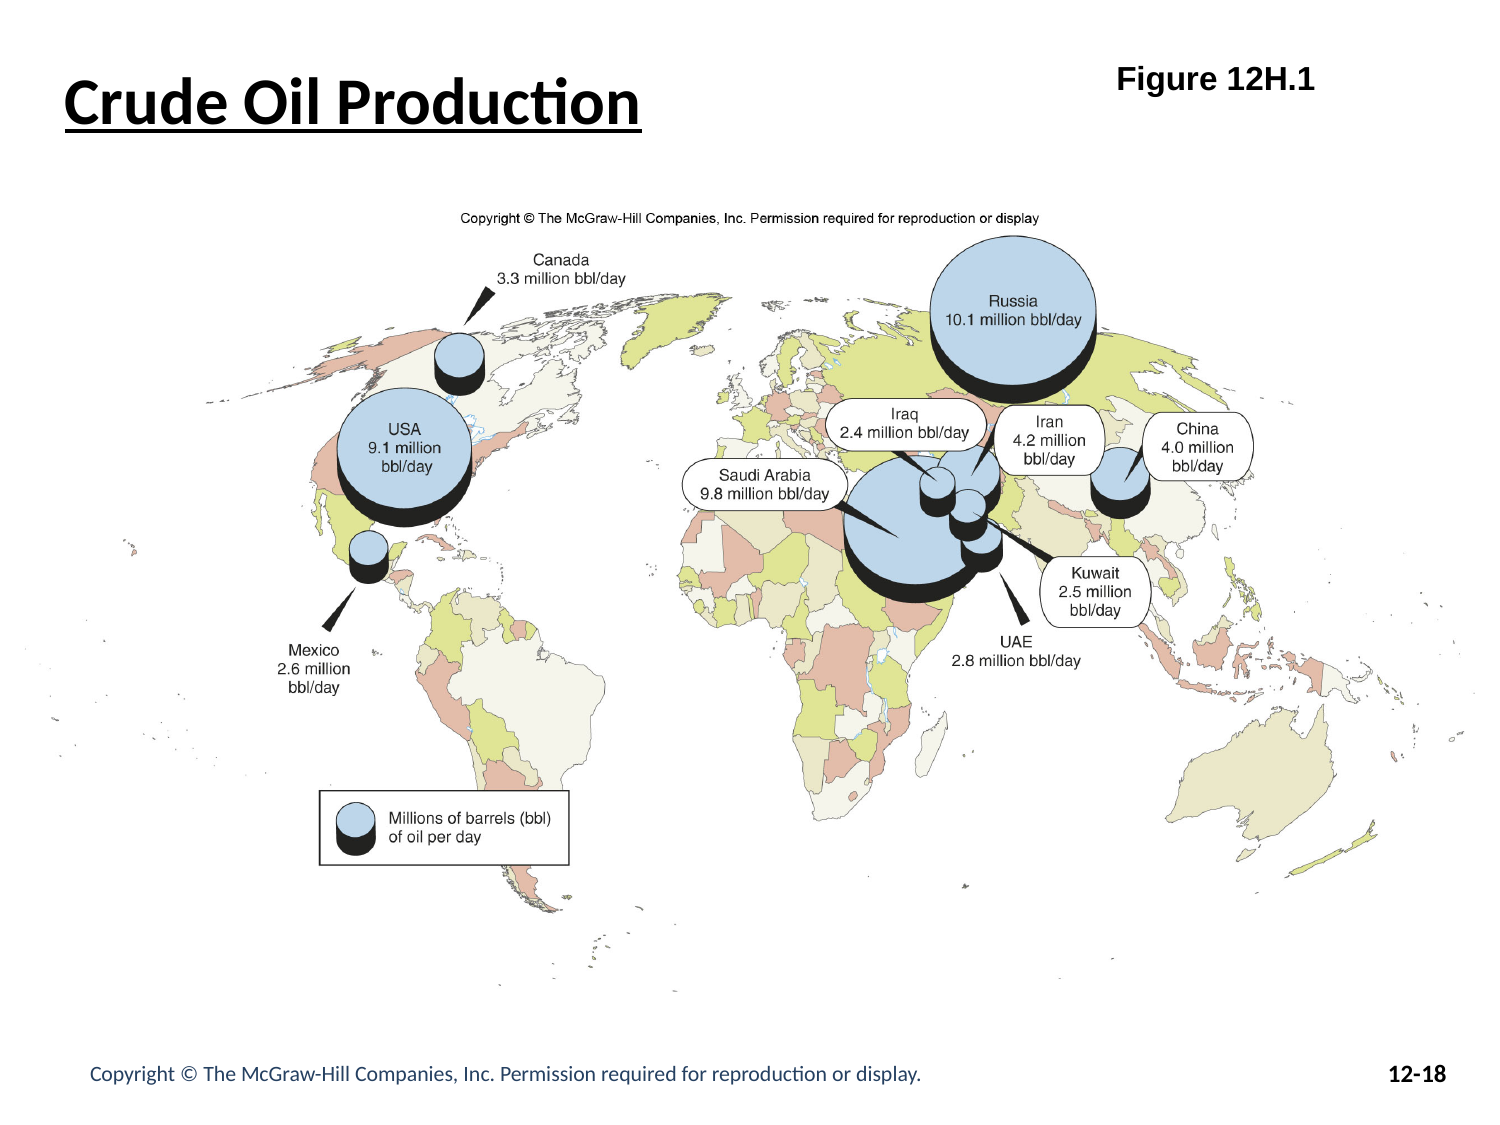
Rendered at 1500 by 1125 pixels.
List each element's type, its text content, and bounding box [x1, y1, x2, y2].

slide_number 12-18 [1038, 1042, 1462, 1103]
text_box Crude Oil Production [49, 50, 1025, 145]
text_box Figure 12H.1 [1101, 49, 1331, 105]
picture [24, 211, 1476, 992]
footer Copyright © The McGraw-Hill Companies, Inc. Permission required for reproduction or display. [75, 1042, 1038, 1103]
